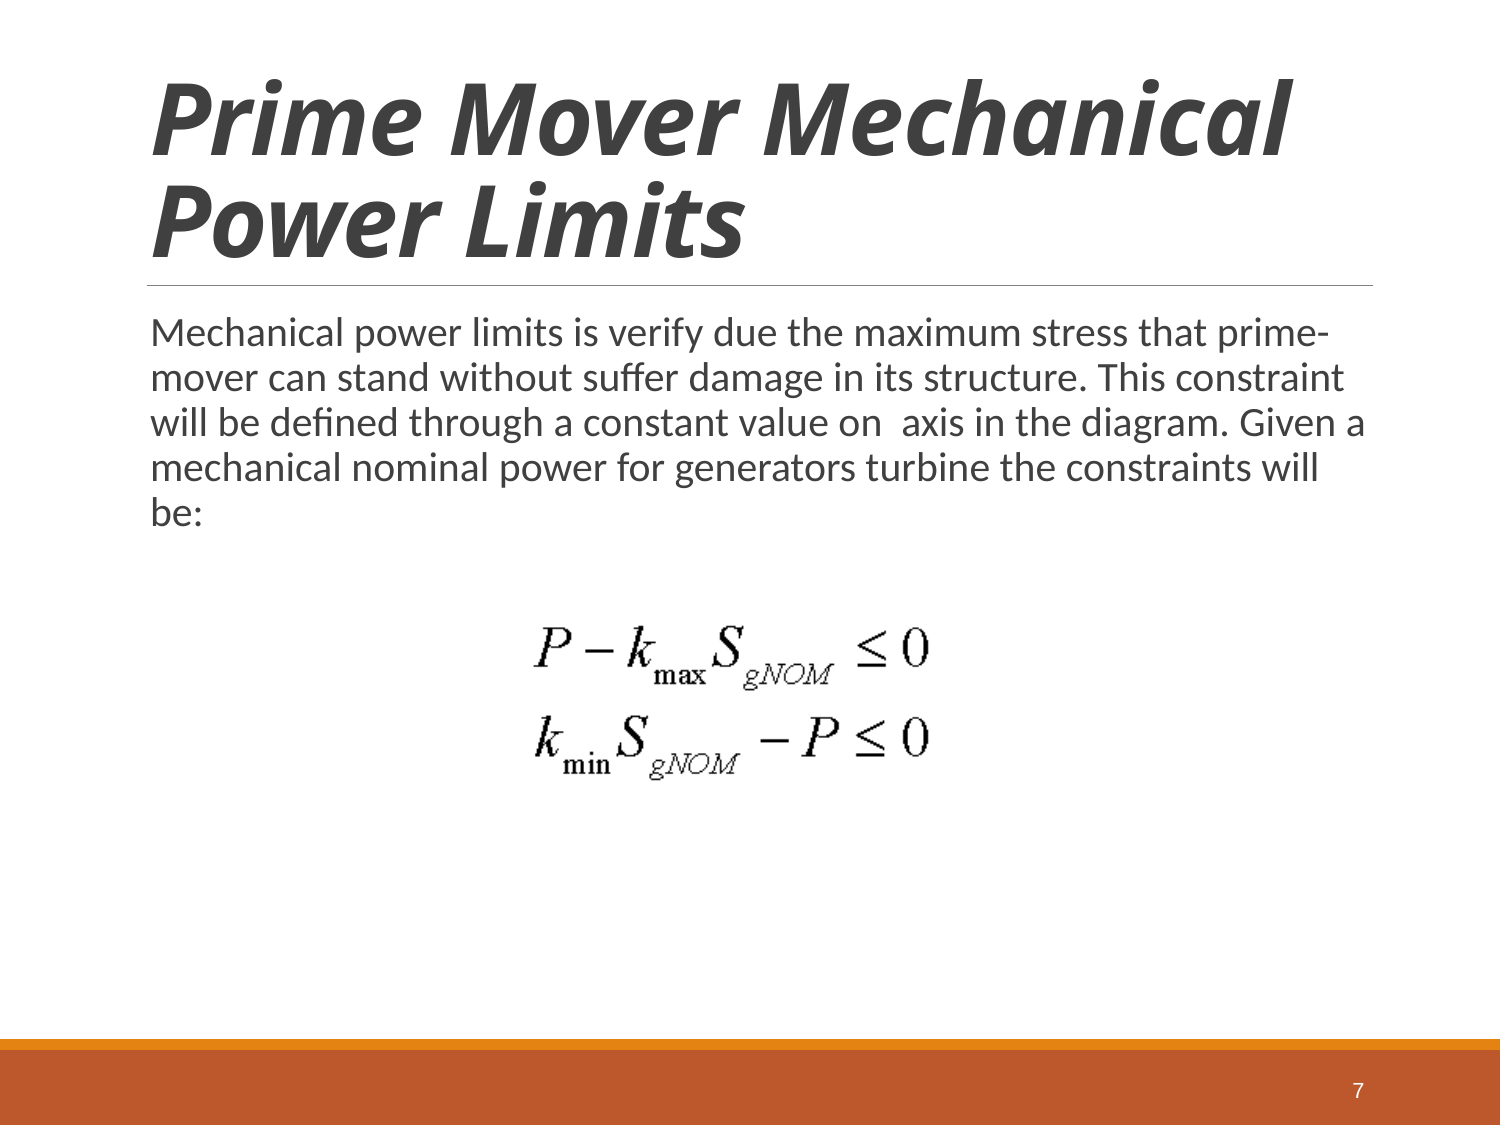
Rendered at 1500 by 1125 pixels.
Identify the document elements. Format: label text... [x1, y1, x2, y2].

slide_number 7 [1218, 1059, 1380, 1120]
title Prime Mover Mechanical Power Limits [135, 47, 1373, 285]
picture [511, 611, 956, 804]
